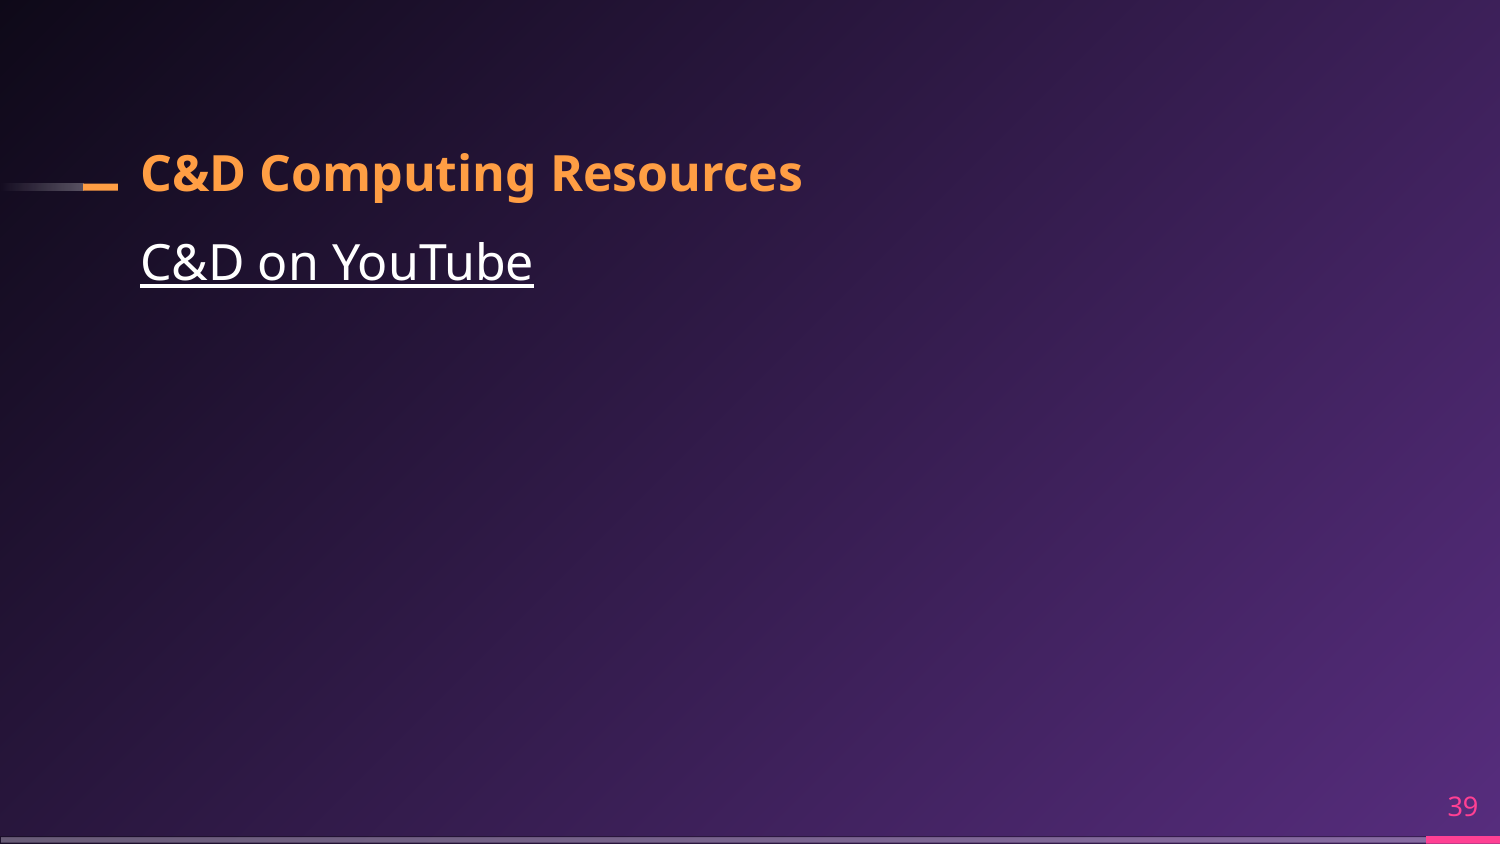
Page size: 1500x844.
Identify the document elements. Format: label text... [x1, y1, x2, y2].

title C&D Computing Resources [140, 137, 1011, 203]
slide_number ‹#› [1426, 779, 1500, 837]
list C&D on YouTube [140, 220, 1011, 304]
